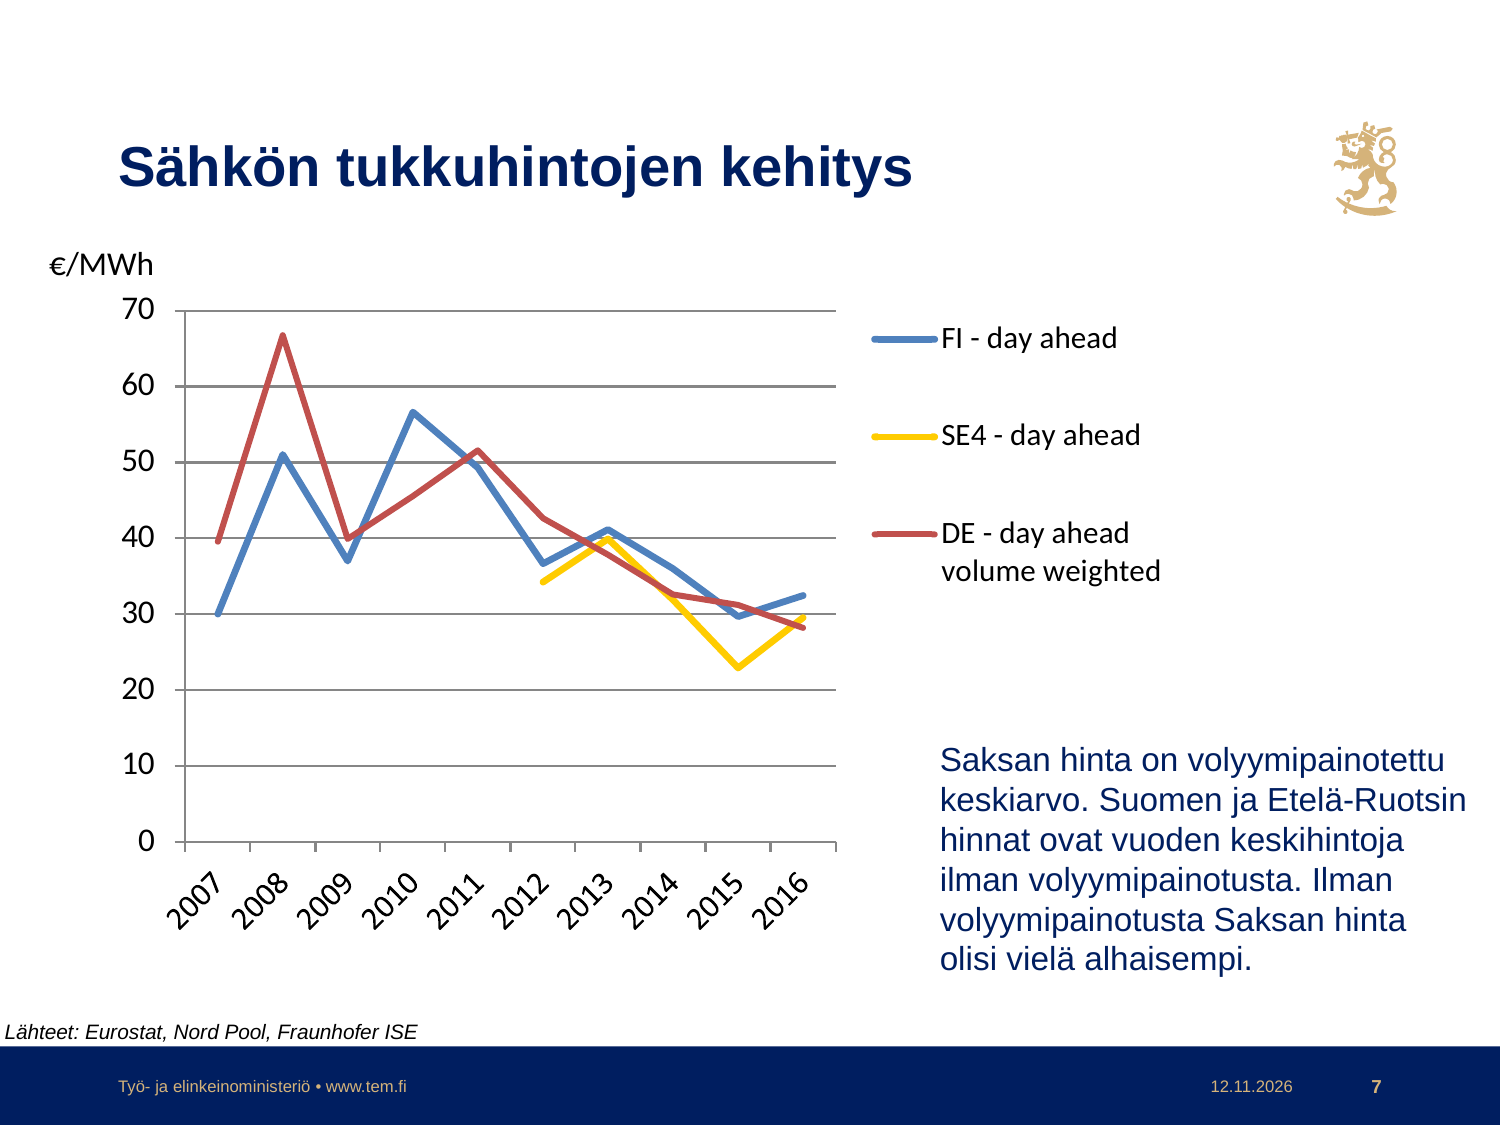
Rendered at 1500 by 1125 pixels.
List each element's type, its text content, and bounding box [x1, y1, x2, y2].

slide_number 7 [1308, 1068, 1397, 1103]
title Sähkön tukkuhintojen kehitys [103, 86, 1285, 251]
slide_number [1192, 1068, 1308, 1103]
text_box Saksan hinta on volyymipainotettu keskiarvo. Suomen ja Etelä-Ruotsin hinnat ovat vuoden keskihintoja ilman volyymipainotusta. Ilman volyymipainotusta Saksan hinta olisi vielä alhaisempi. [924, 730, 1487, 985]
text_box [33, 234, 1230, 951]
footer Työ- ja elinkeinoministeriö • www.tem.fi [103, 1068, 609, 1103]
text_box Lähteet: Eurostat, Nord Pool, Fraunhofer ISE [0, 1011, 1081, 1052]
